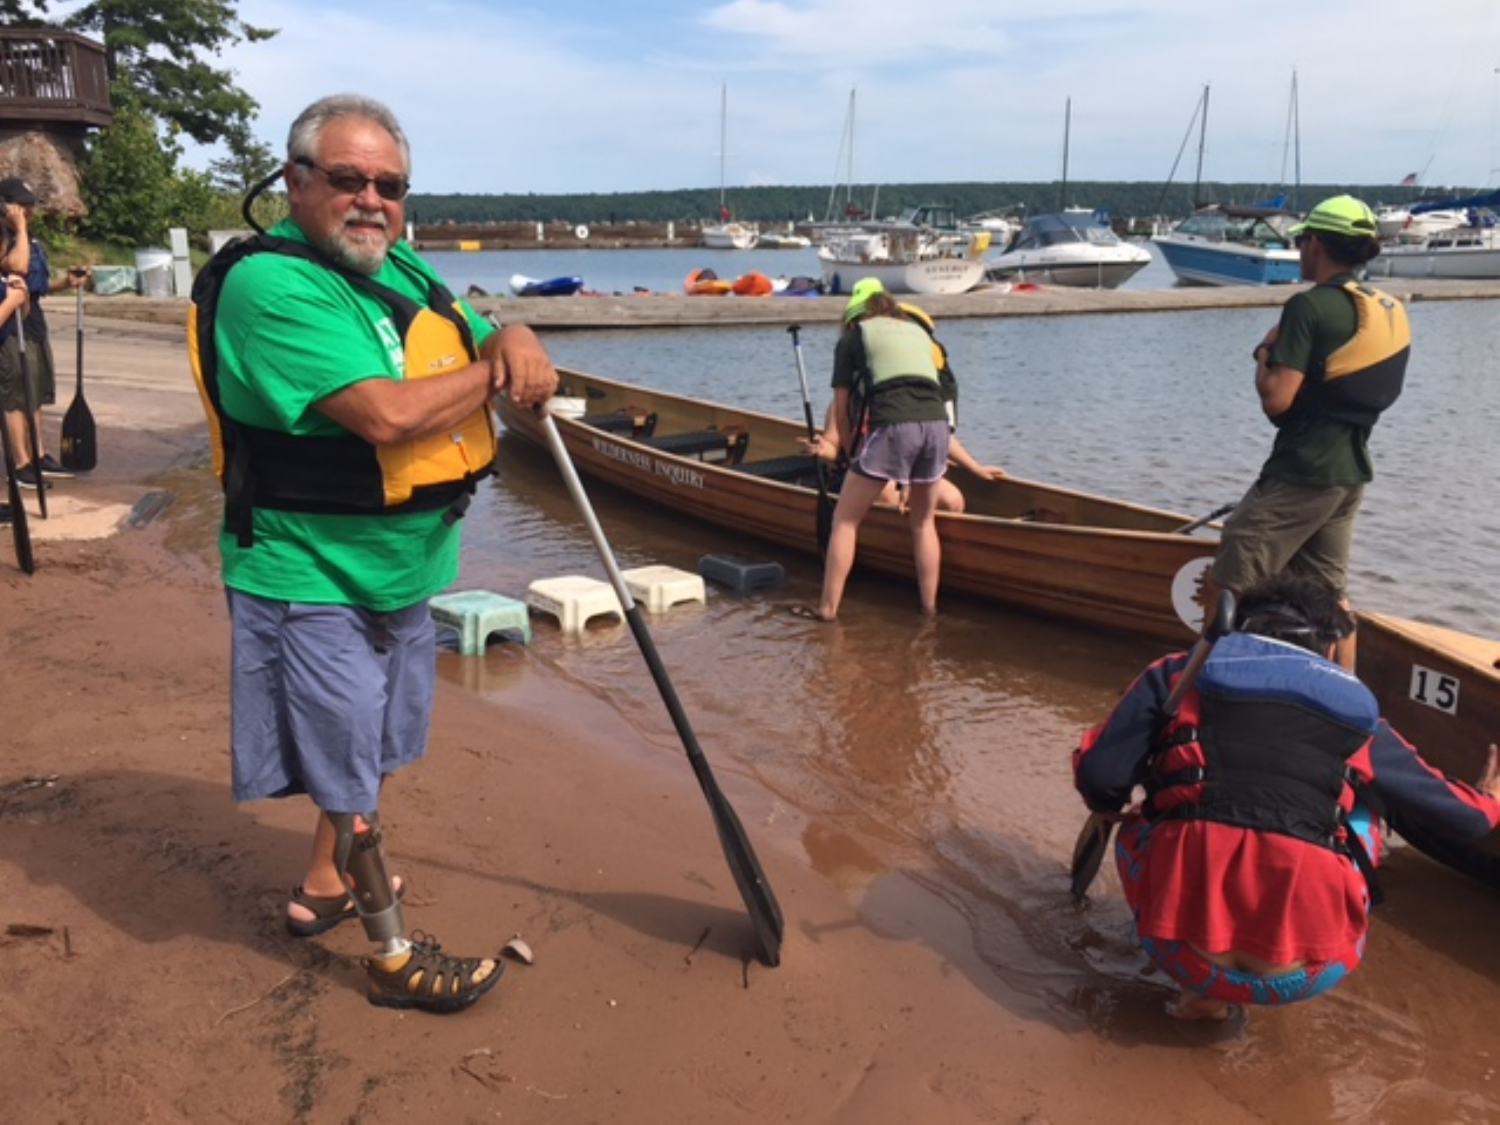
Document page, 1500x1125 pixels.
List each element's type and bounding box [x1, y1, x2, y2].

list [0, 0, 1500, 1125]
